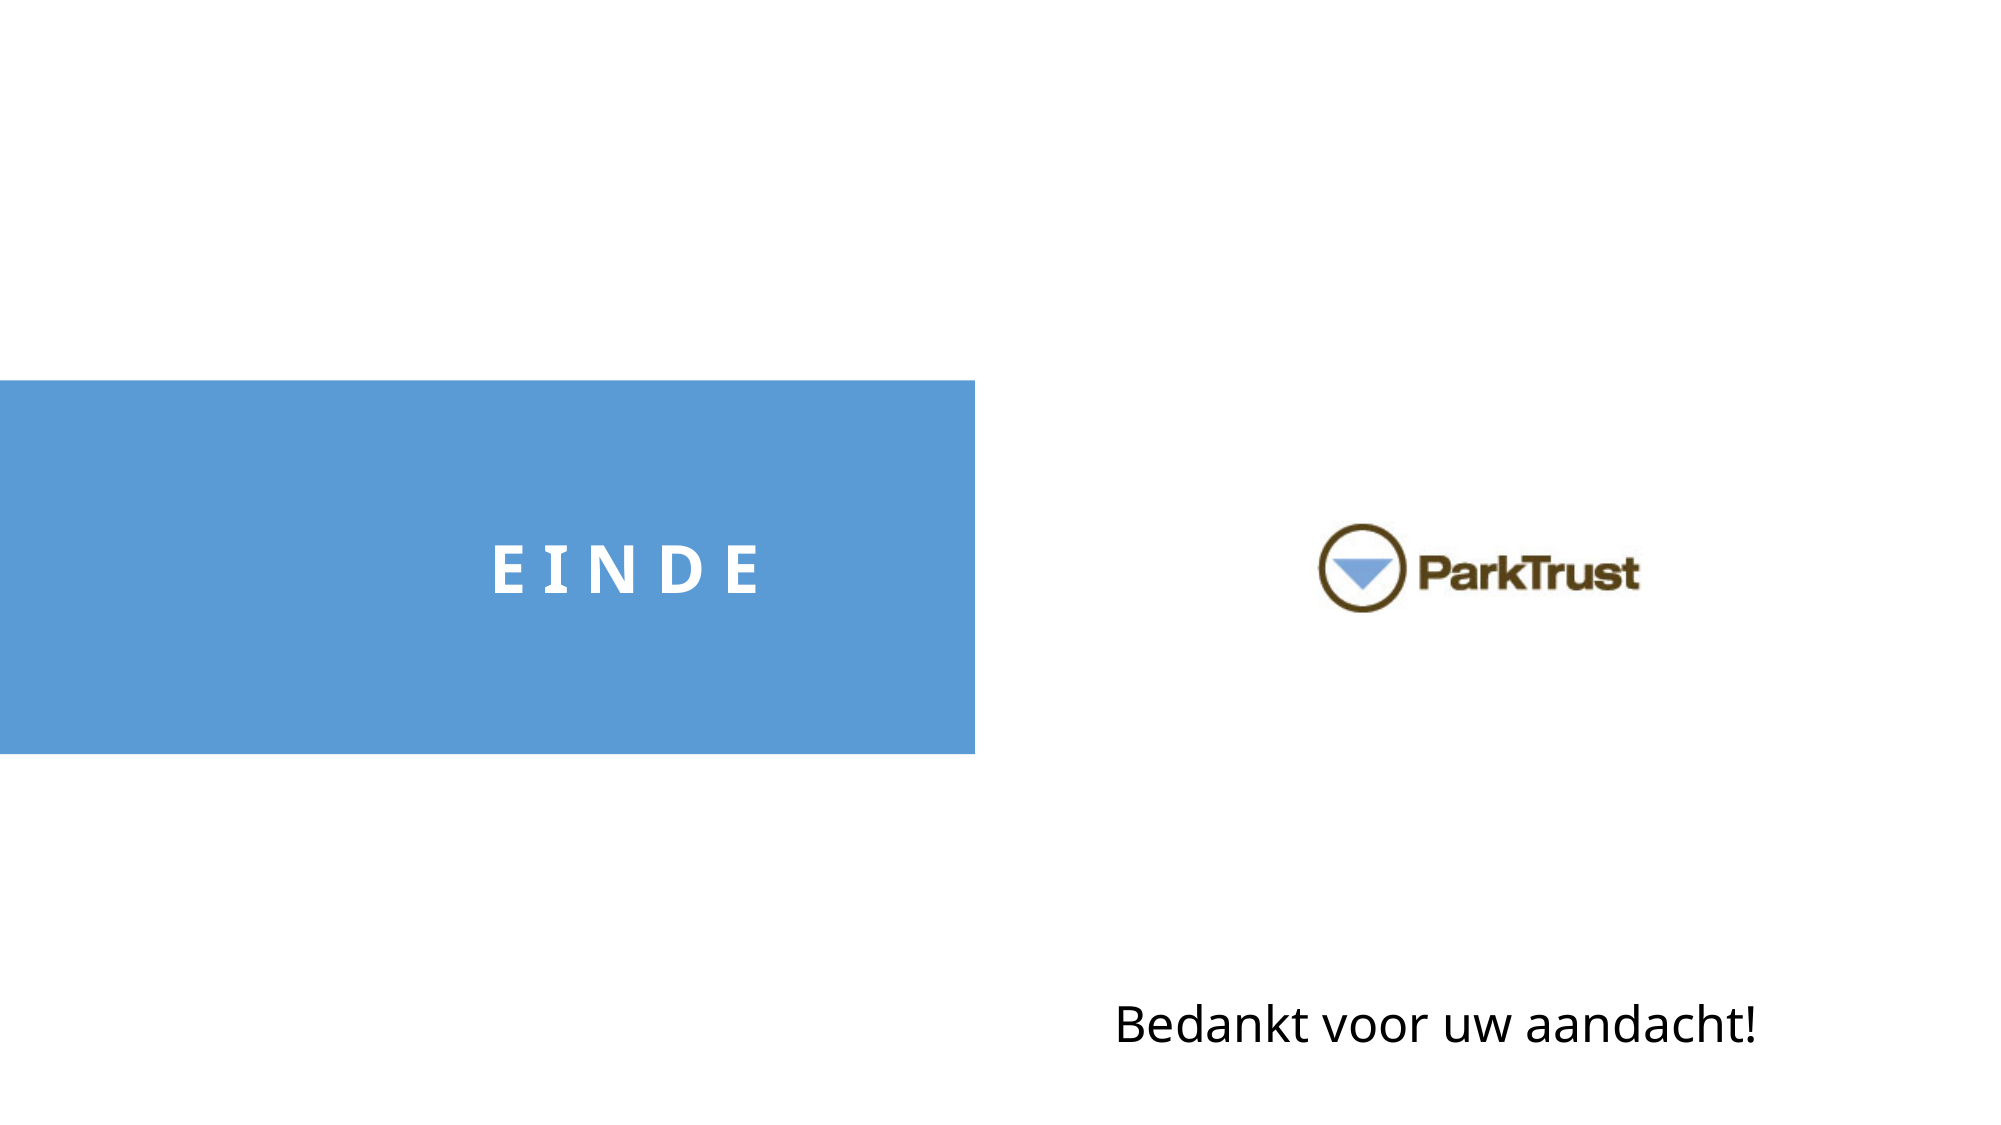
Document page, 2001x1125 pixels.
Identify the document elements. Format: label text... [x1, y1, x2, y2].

picture [1310, 521, 1642, 616]
text_box EINDE [352, 519, 898, 614]
text_box [0, 379, 976, 755]
text_box Bedankt voor uw aandacht! [1099, 984, 1901, 1060]
